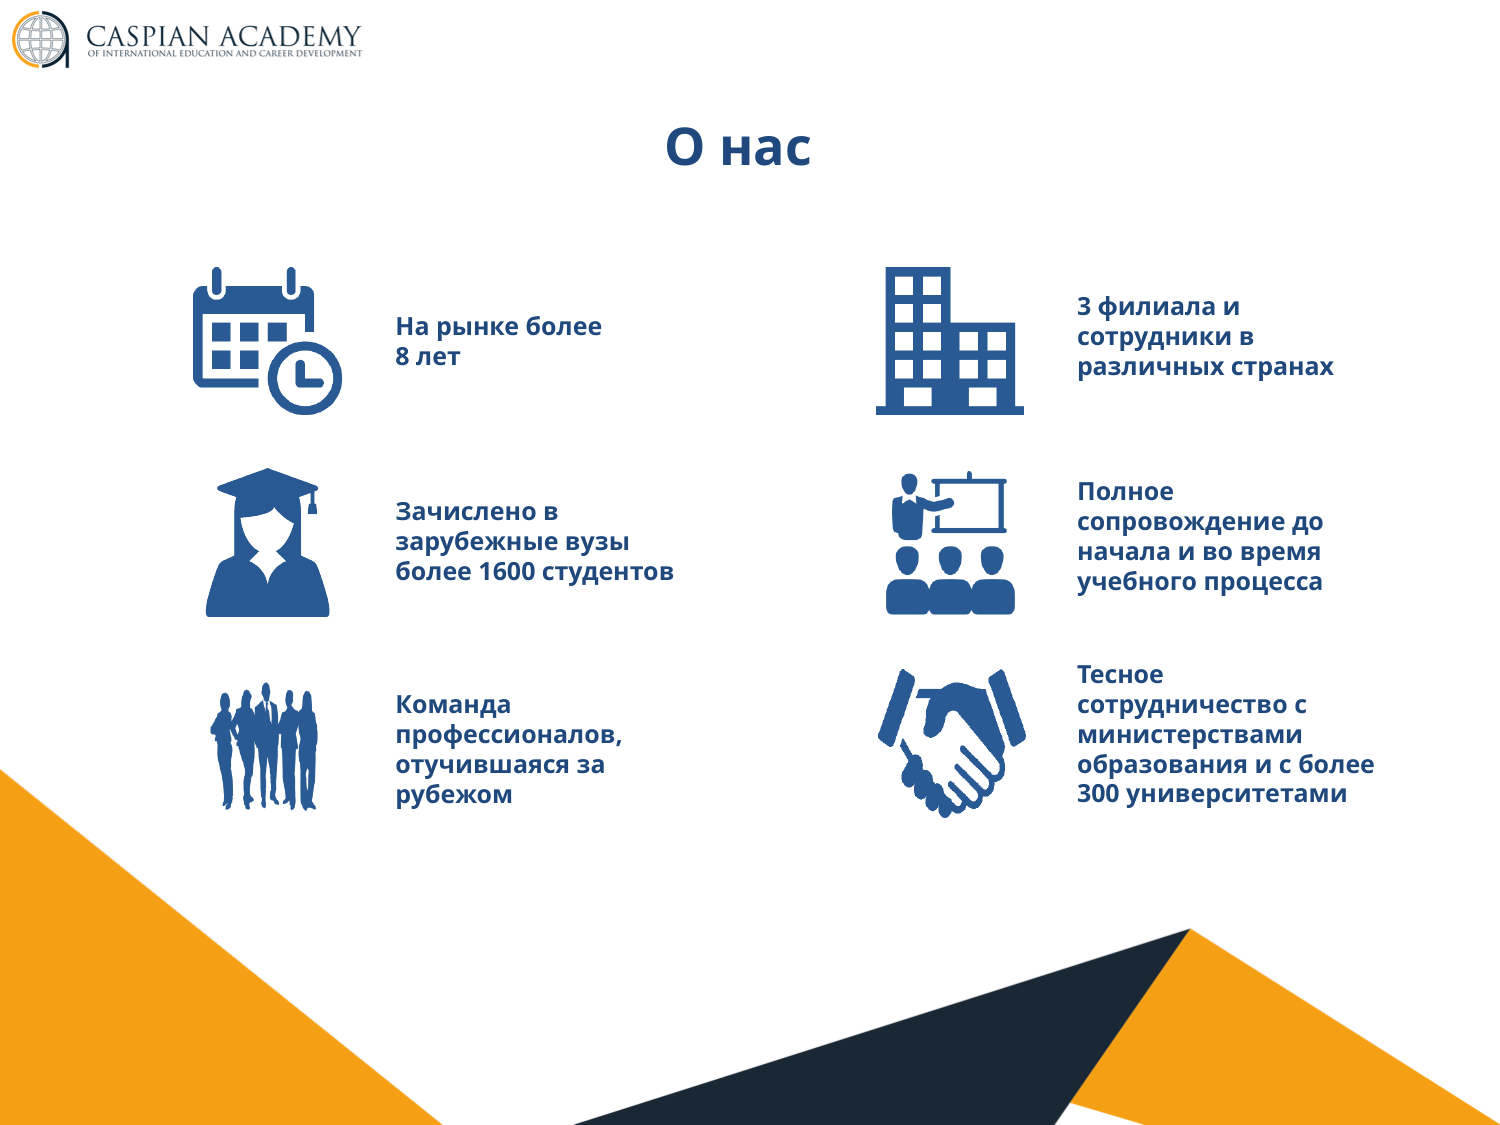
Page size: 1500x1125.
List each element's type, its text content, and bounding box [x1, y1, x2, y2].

text_box Команда профессионалов, отучившаяся за рубежом [380, 681, 712, 816]
picture [0, 0, 1500, 1125]
title О нас [63, 73, 1414, 216]
text_box Тесное сотрудничество с министерствами образования и с более 300 университетами [1062, 650, 1393, 816]
text_box Полное сопровождение до начала и во время учебного процесса [1062, 468, 1393, 603]
text_box На рынке более 8 лет [380, 303, 688, 378]
text_box Зачислено в зарубежные вузы более 1600 студентов [380, 488, 700, 593]
text_box 3 филиала и сотрудники в различных странах [1062, 283, 1383, 388]
